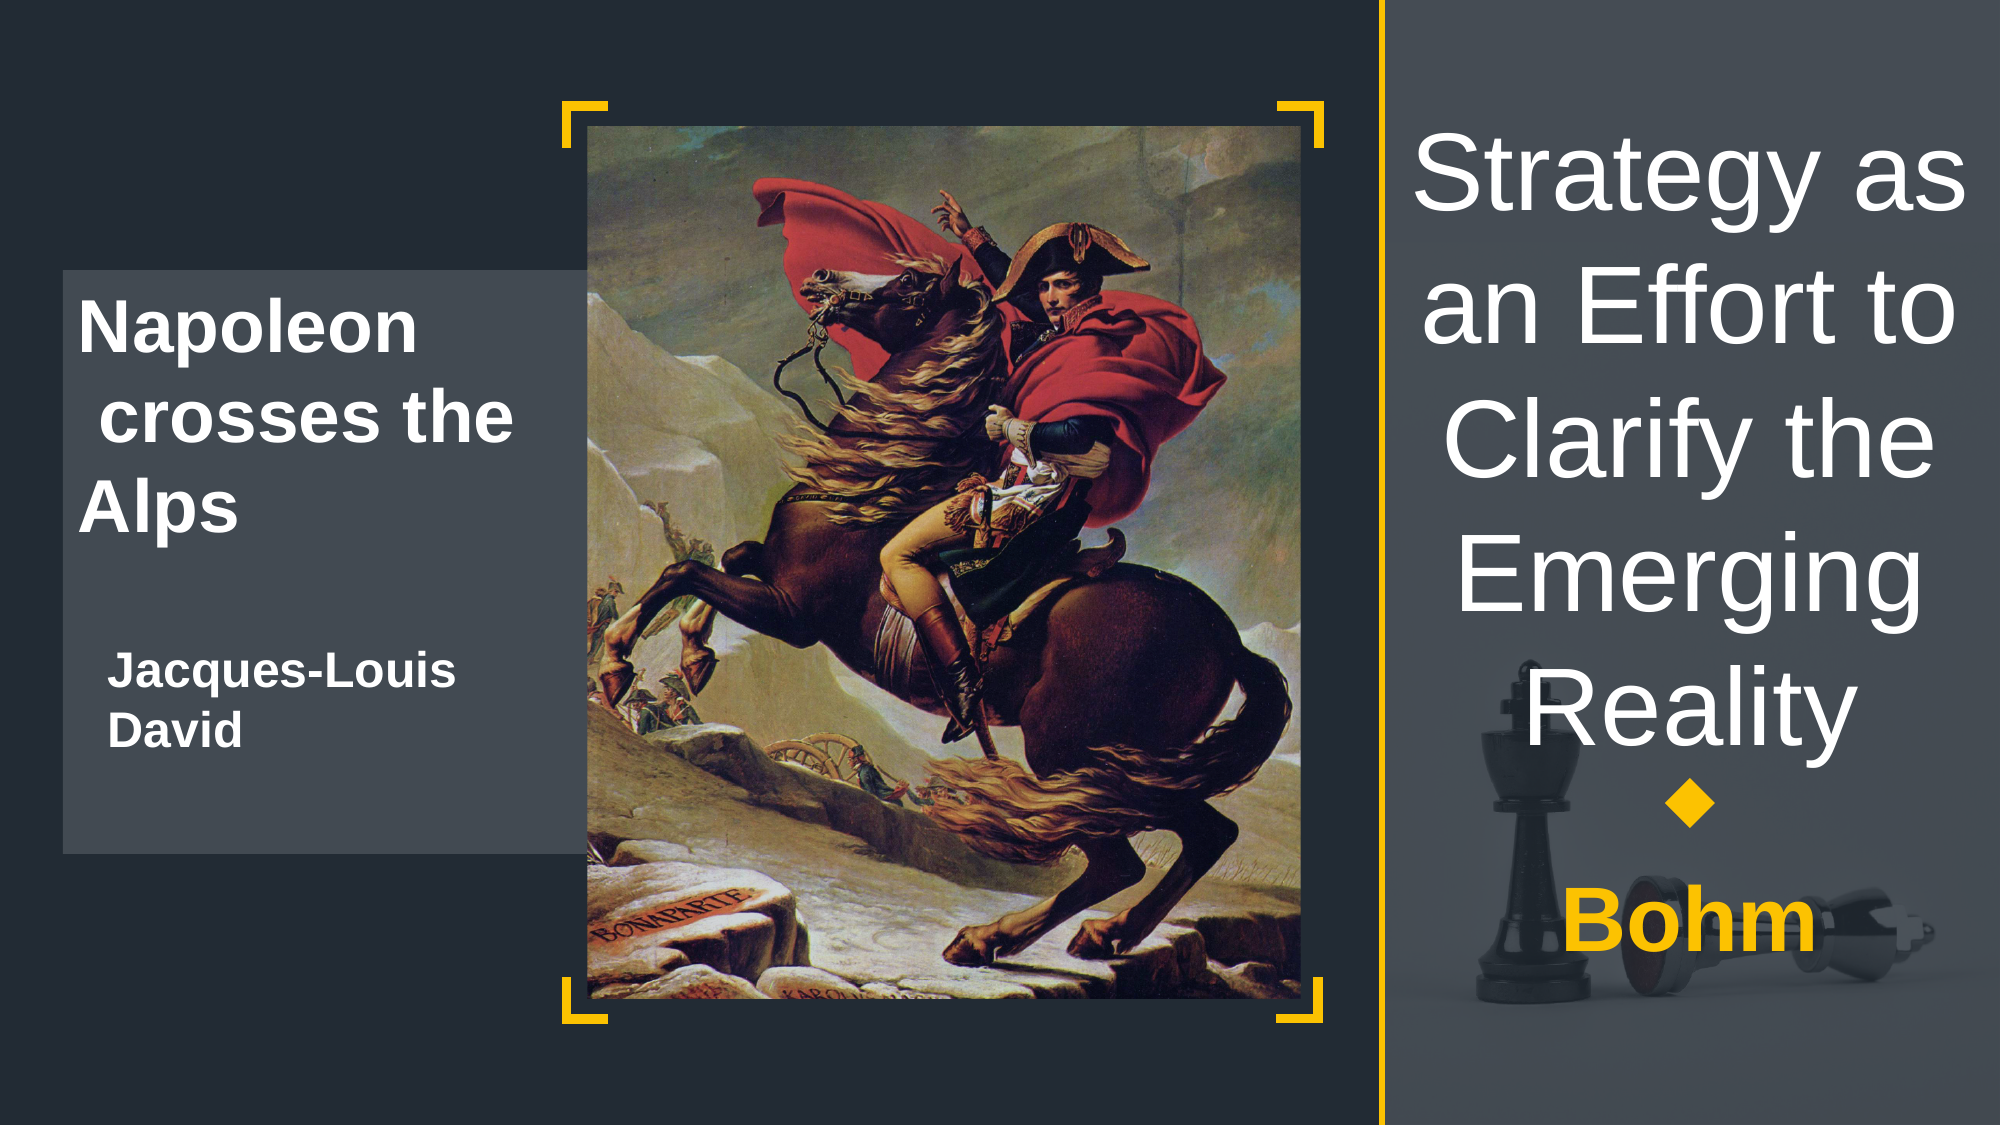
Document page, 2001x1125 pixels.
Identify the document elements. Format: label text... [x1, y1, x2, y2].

title Strategy as an Effort to Clarify the Emerging Reality [1381, 90, 1999, 339]
text_box Napoleon crosses the Alps Jacques-Louis David [62, 270, 561, 854]
text_box Bohm [1381, 827, 1999, 962]
text_box [1664, 778, 1715, 827]
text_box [566, 105, 1320, 1020]
